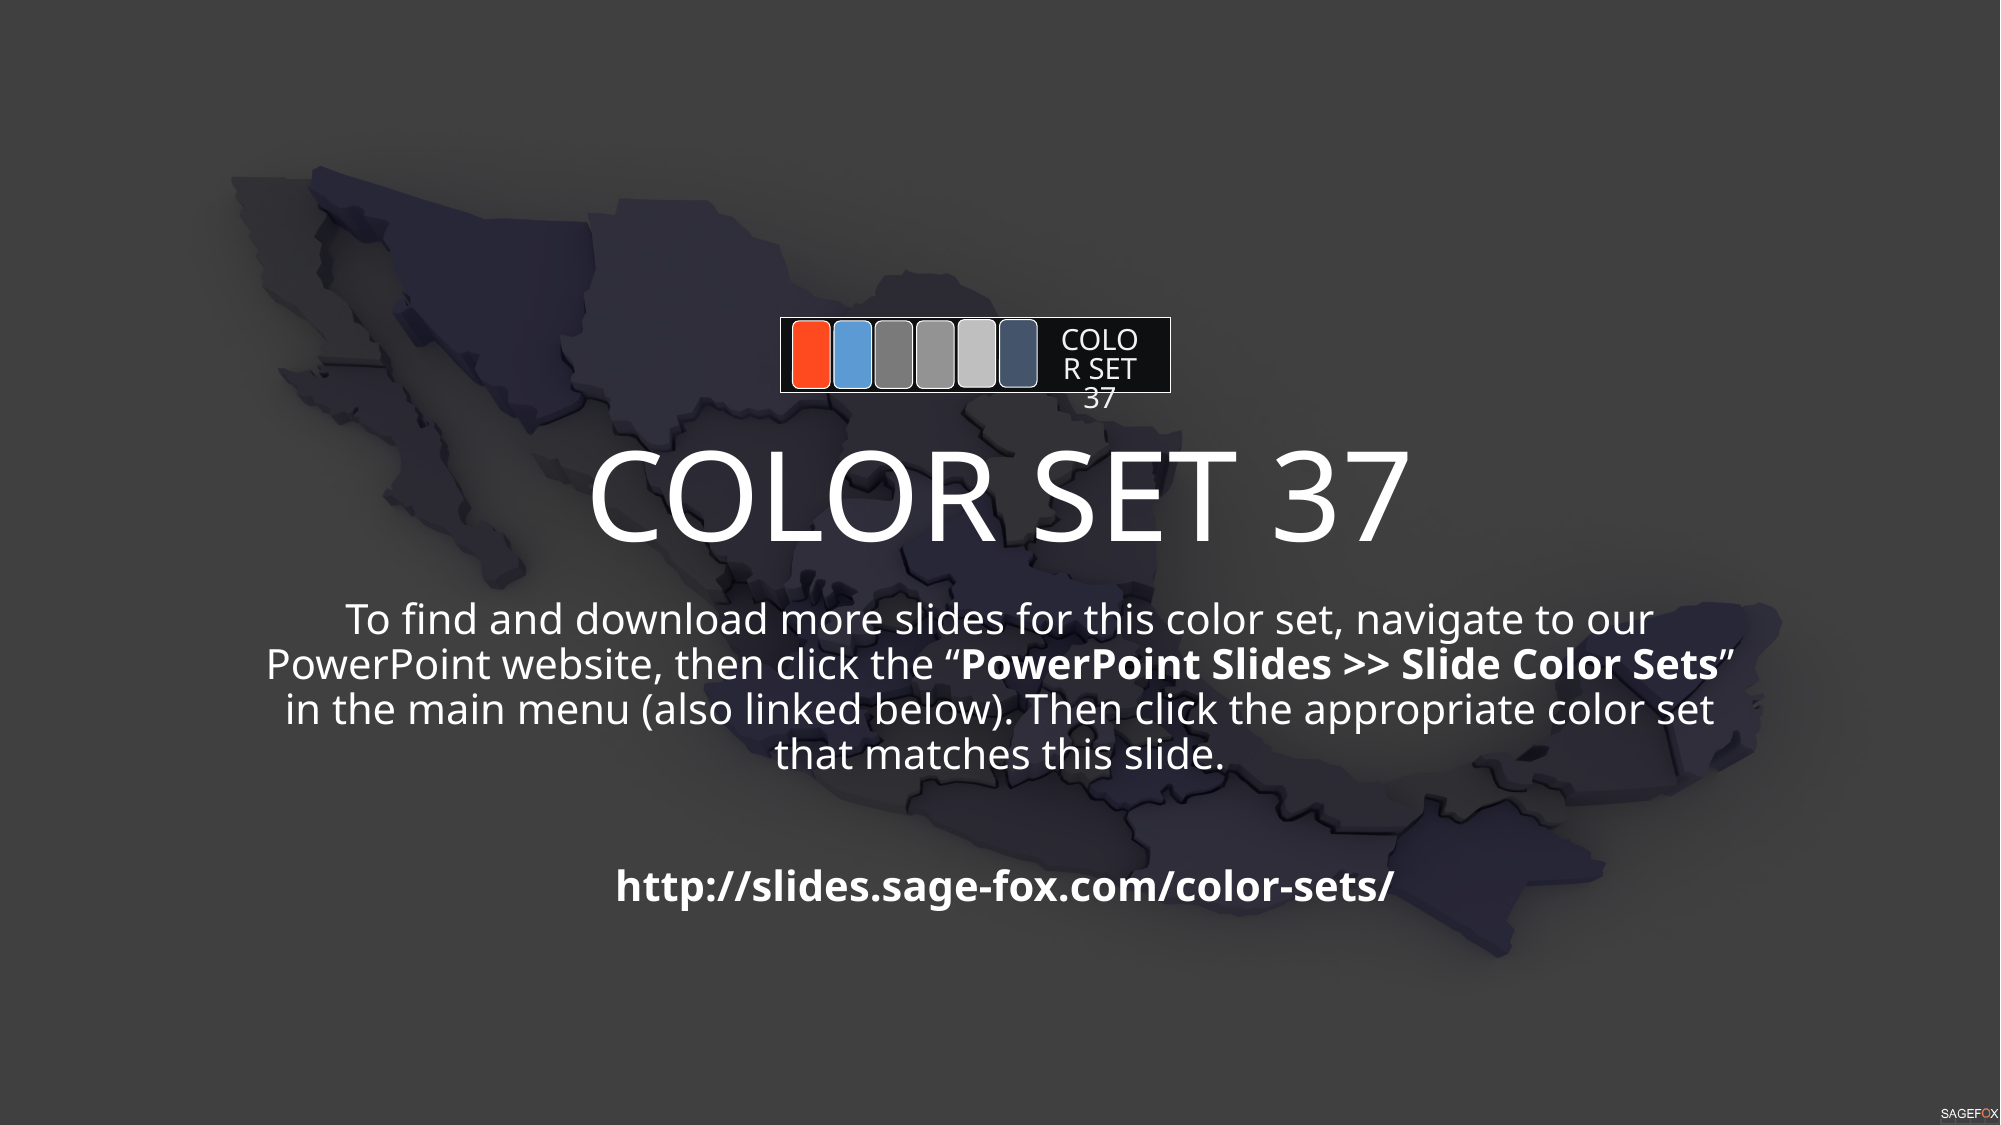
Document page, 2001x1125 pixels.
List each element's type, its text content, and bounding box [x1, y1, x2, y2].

subtitle To find and download more slides for this color set, navigate to our PowerPoint website, then click the “PowerPoint Slides >> Slide Color Sets” in the main menu (also linked below). Then click the appropriate color set that matches this slide. http://slides.sage-fox.com/color-sets/ [249, 590, 1750, 863]
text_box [780, 317, 1171, 395]
picture [0, 0, 2001, 1125]
title COLOR SET 37 [249, 184, 1750, 576]
